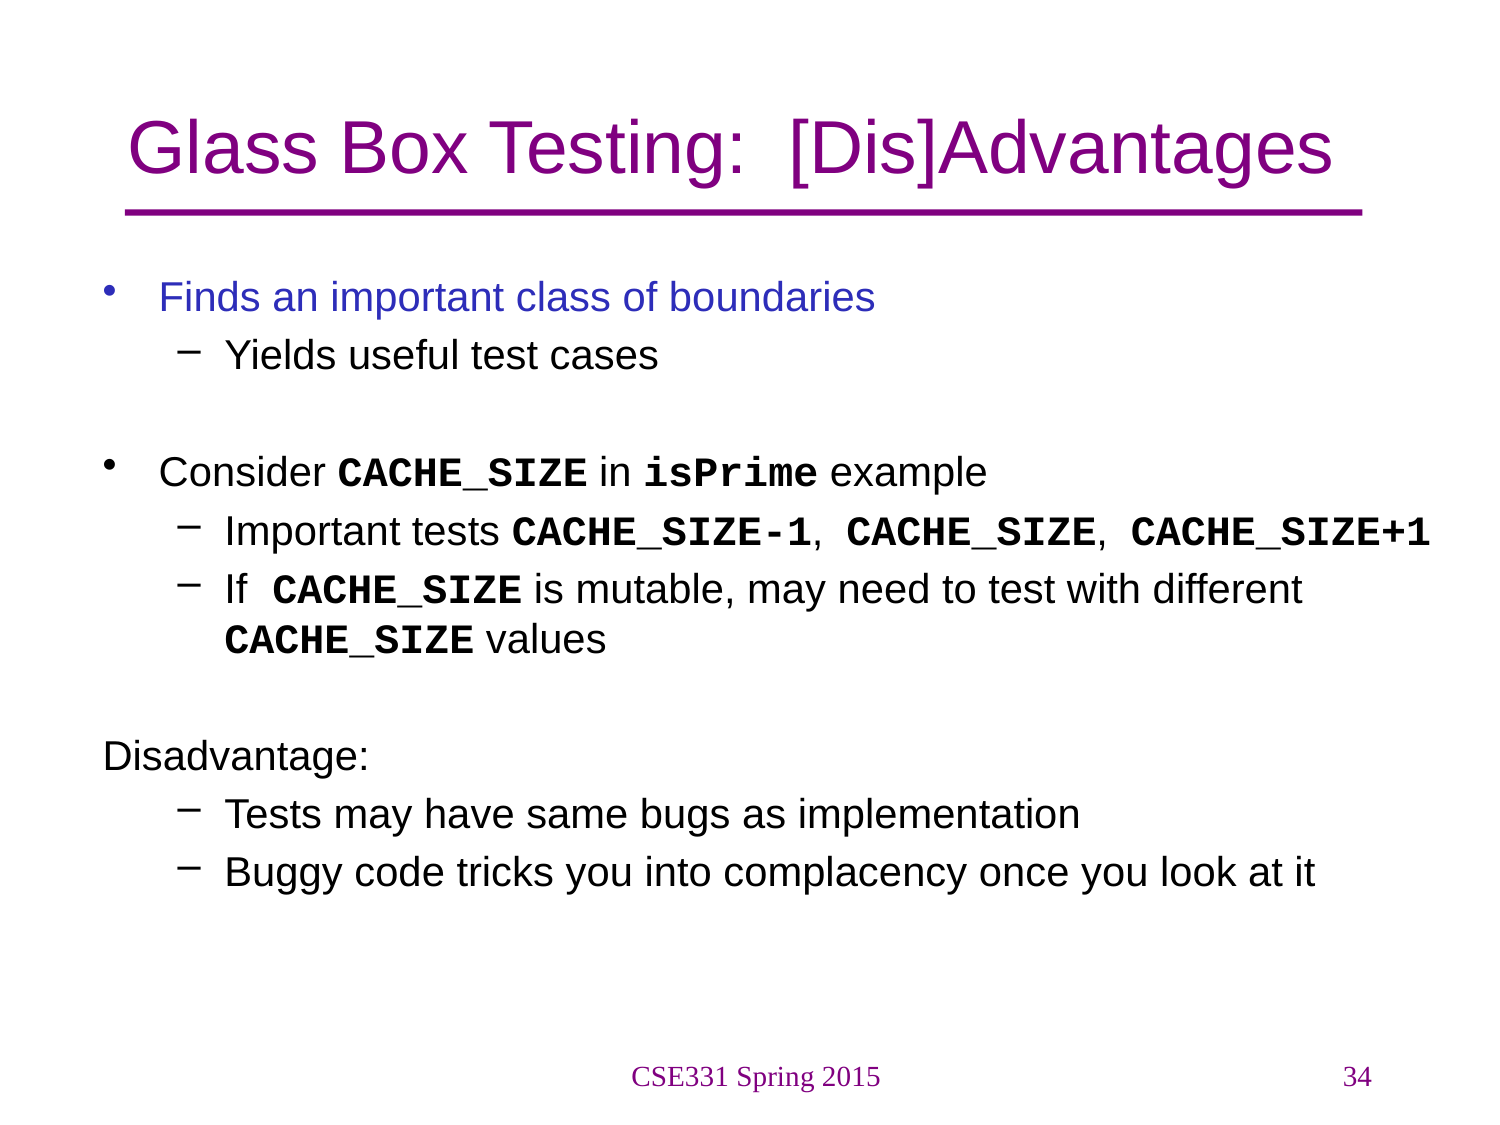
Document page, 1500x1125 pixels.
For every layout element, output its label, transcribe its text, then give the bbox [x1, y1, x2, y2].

slide_number 34 [1074, 1049, 1388, 1125]
list Finds an important class of boundaries Yields useful test cases Consider CACHE_SIZE in isPrime example Important tests CACHE_SIZE-1, CACHE_SIZE, CACHE_SIZE+1 If CACHE_SIZE is mutable, may need to test with different CACHE_SIZE values Disadvantage: Tests may have same bugs as implementation Buggy code tricks you into complacency once you look at it [87, 262, 1463, 1000]
title Glass Box Testing: [Dis]Advantages [112, 50, 1388, 238]
footer CSE331 Spring 2015 [474, 1049, 1038, 1125]
